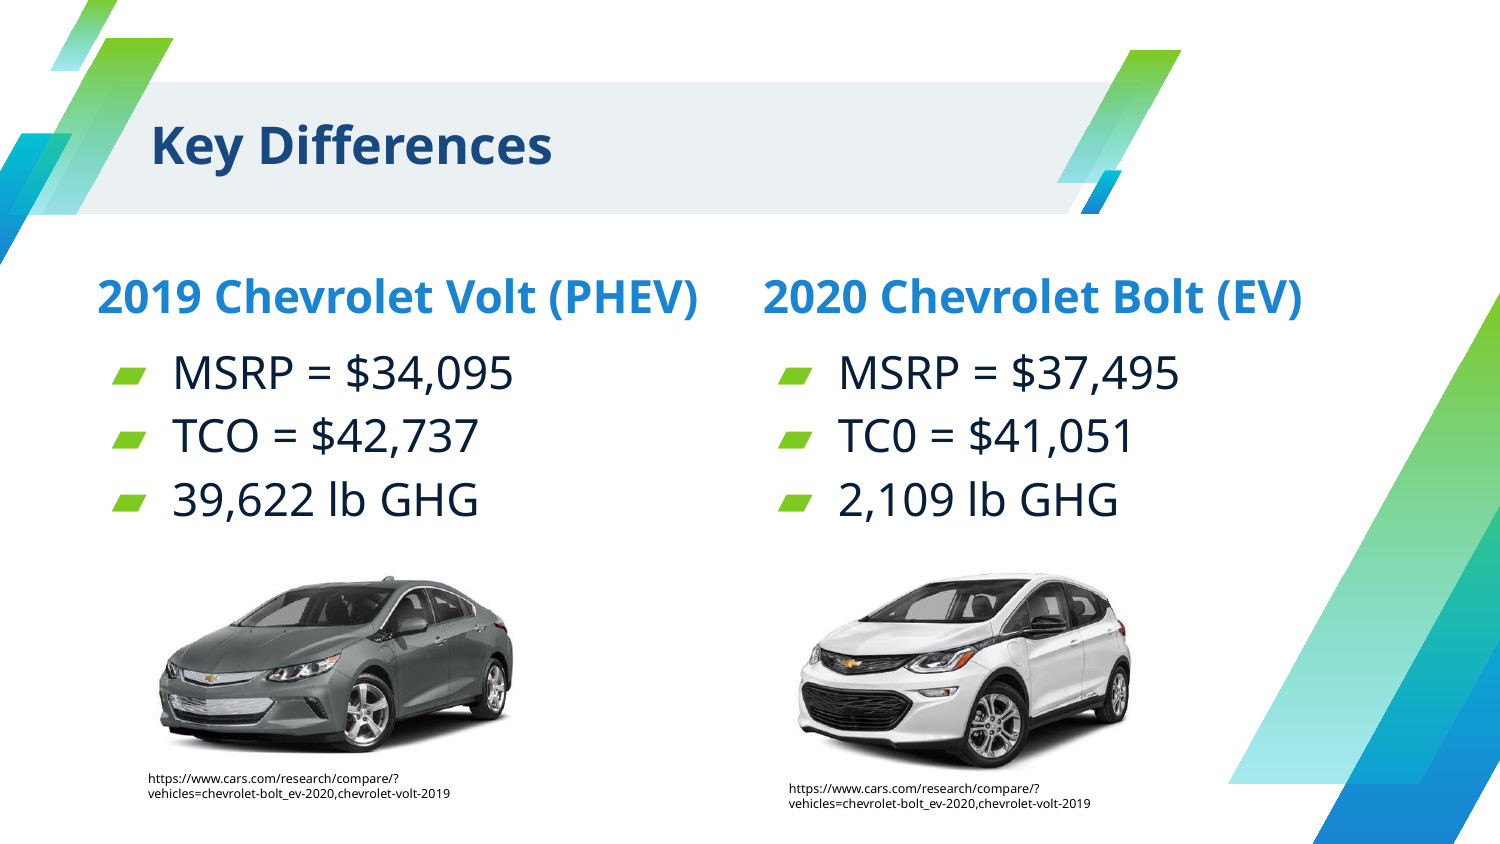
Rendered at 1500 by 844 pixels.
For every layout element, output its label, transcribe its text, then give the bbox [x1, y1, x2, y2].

text_box https://www.cars.com/research/compare/?vehicles=chevrolet-bolt_ev-2020,chevrolet-volt-2019 [133, 756, 522, 799]
picture [149, 542, 522, 789]
list 2019 Chevrolet Volt (PHEV) MSRP = $34,095 TCO = $42,737 39,622 lb GHG [97, 259, 722, 745]
list 2020 Chevrolet Bolt (EV) MSRP = $37,495 TC0 = $41,051 2,109 lb GHG [762, 259, 1327, 745]
picture [789, 557, 1139, 789]
title Key Differences [150, 81, 1139, 215]
text_box https://www.cars.com/research/compare/?vehicles=chevrolet-bolt_ev-2020,chevrolet-volt-2019 [773, 766, 1163, 809]
